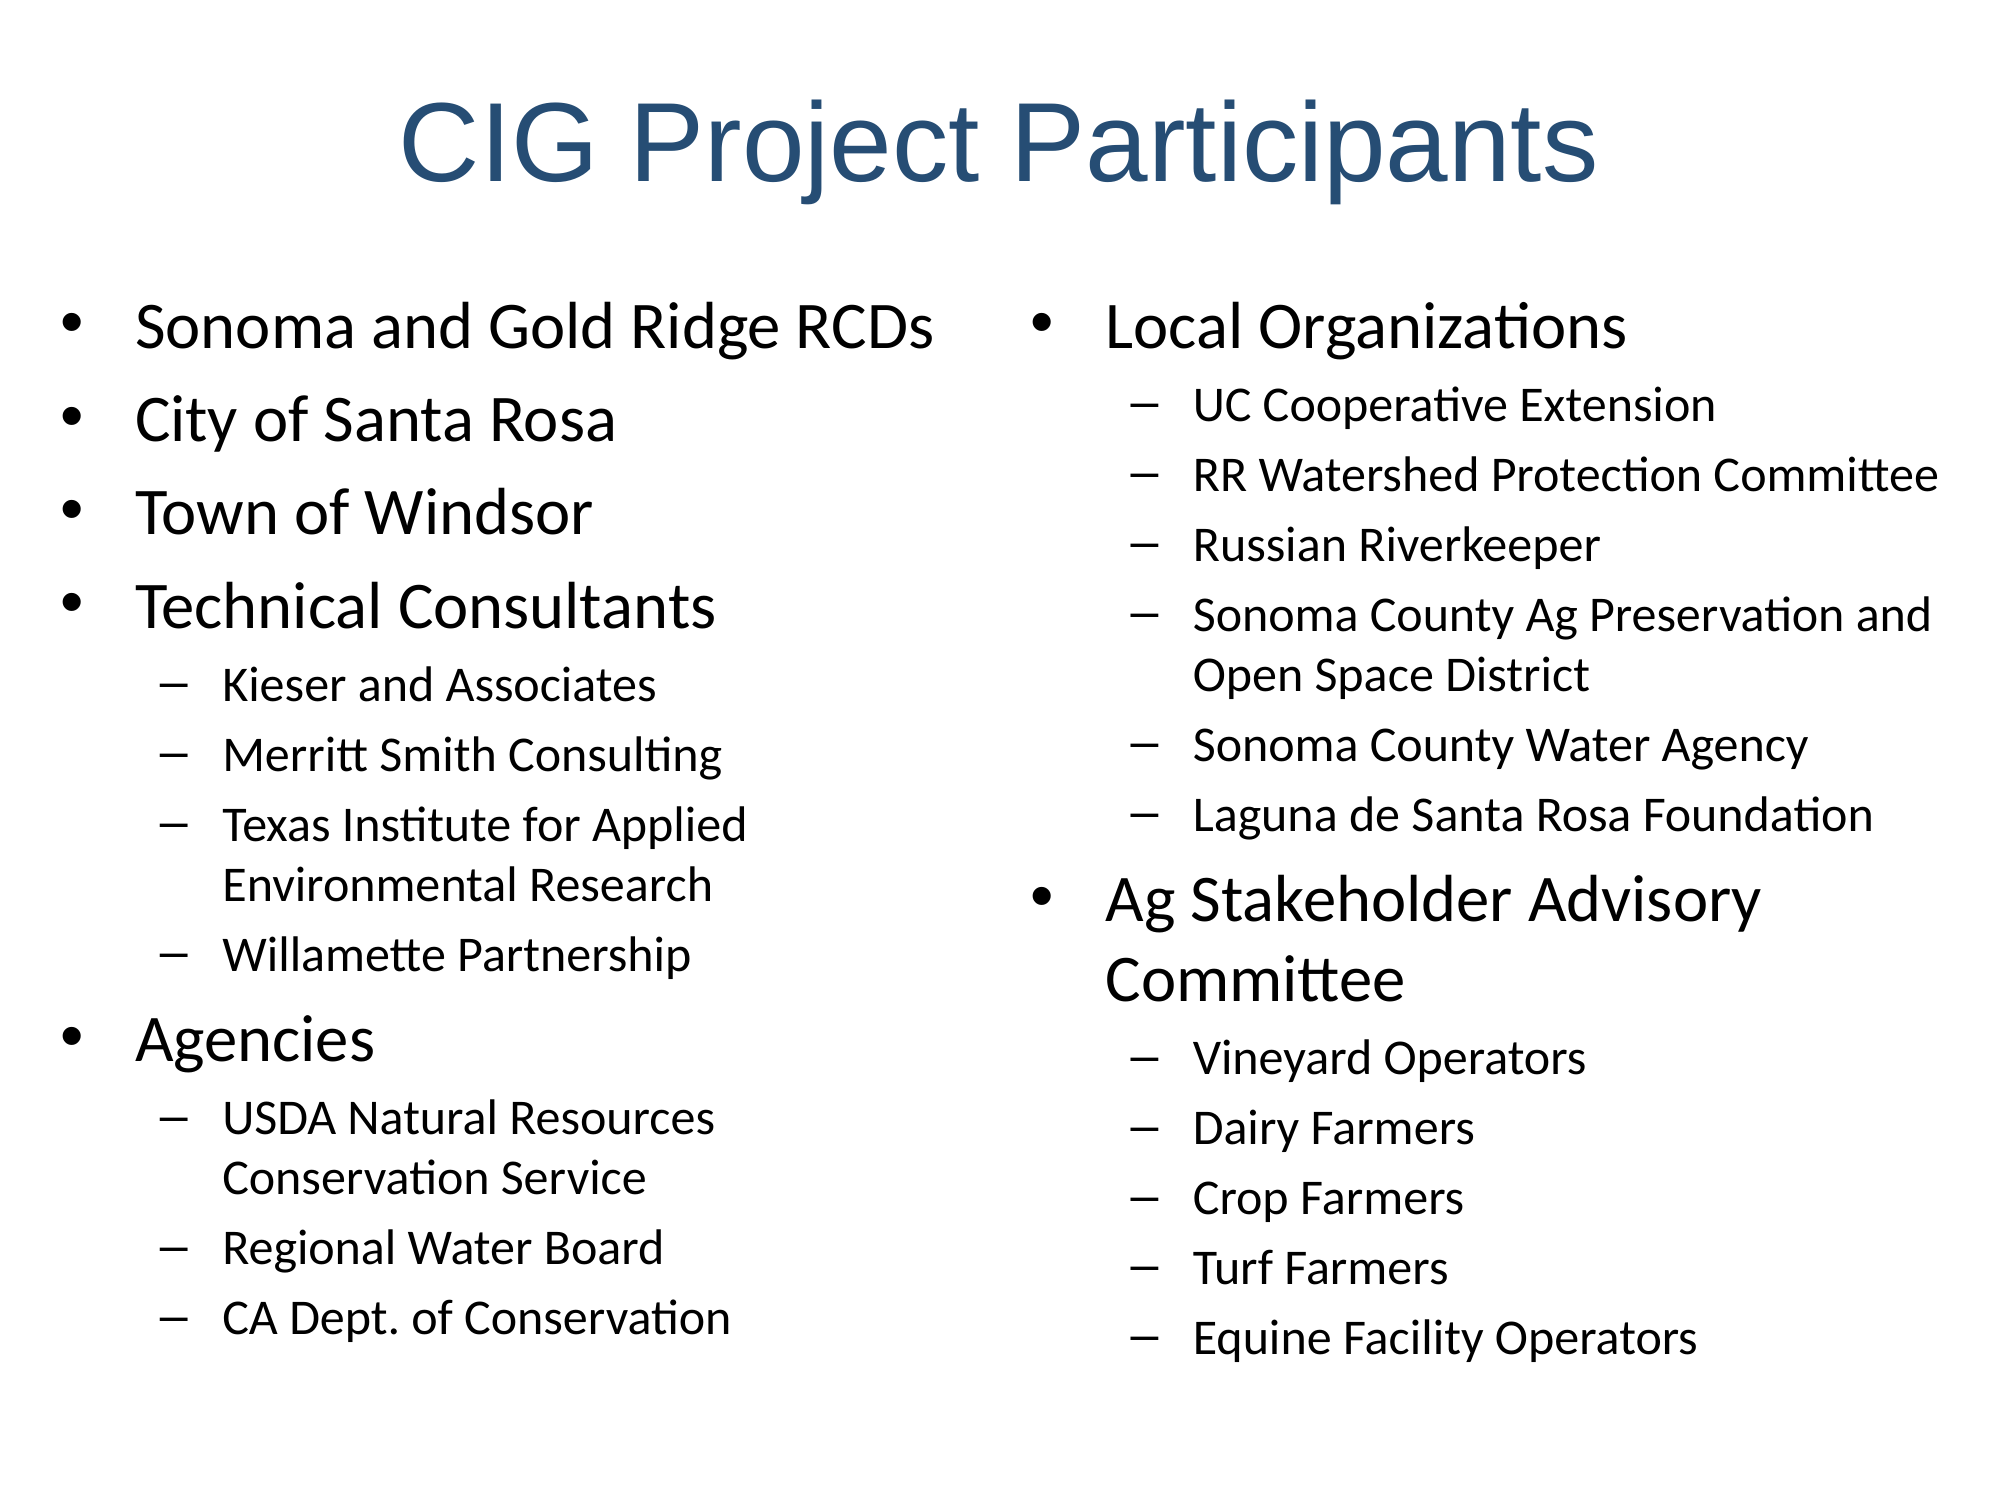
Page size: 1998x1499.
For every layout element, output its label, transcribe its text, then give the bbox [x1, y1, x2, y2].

list Local Organizations UC Cooperative Extension RR Watershed Protection Committee Russian Riverkeeper Sonoma County Ag Preservation and Open Space District Sonoma County Water Agency Laguna de Santa Rosa Foundation Ag Stakeholder Advisory Committee Vineyard Operators Dairy Farmers Crop Farmers Turf Farmers Equine Facility Operators [1015, 274, 1961, 1264]
list Sonoma and Gold Ridge RCDs City of Santa Rosa Town of Windsor Technical Consultants Kieser and Associates Merritt Smith Consulting Texas Institute for Applied Environmental Research Willamette Partnership Agencies USDA Natural Resources Conservation Service Regional Water Board CA Dept. of Conservation [45, 274, 990, 1264]
title CIG Project Participants [99, 11, 1898, 262]
